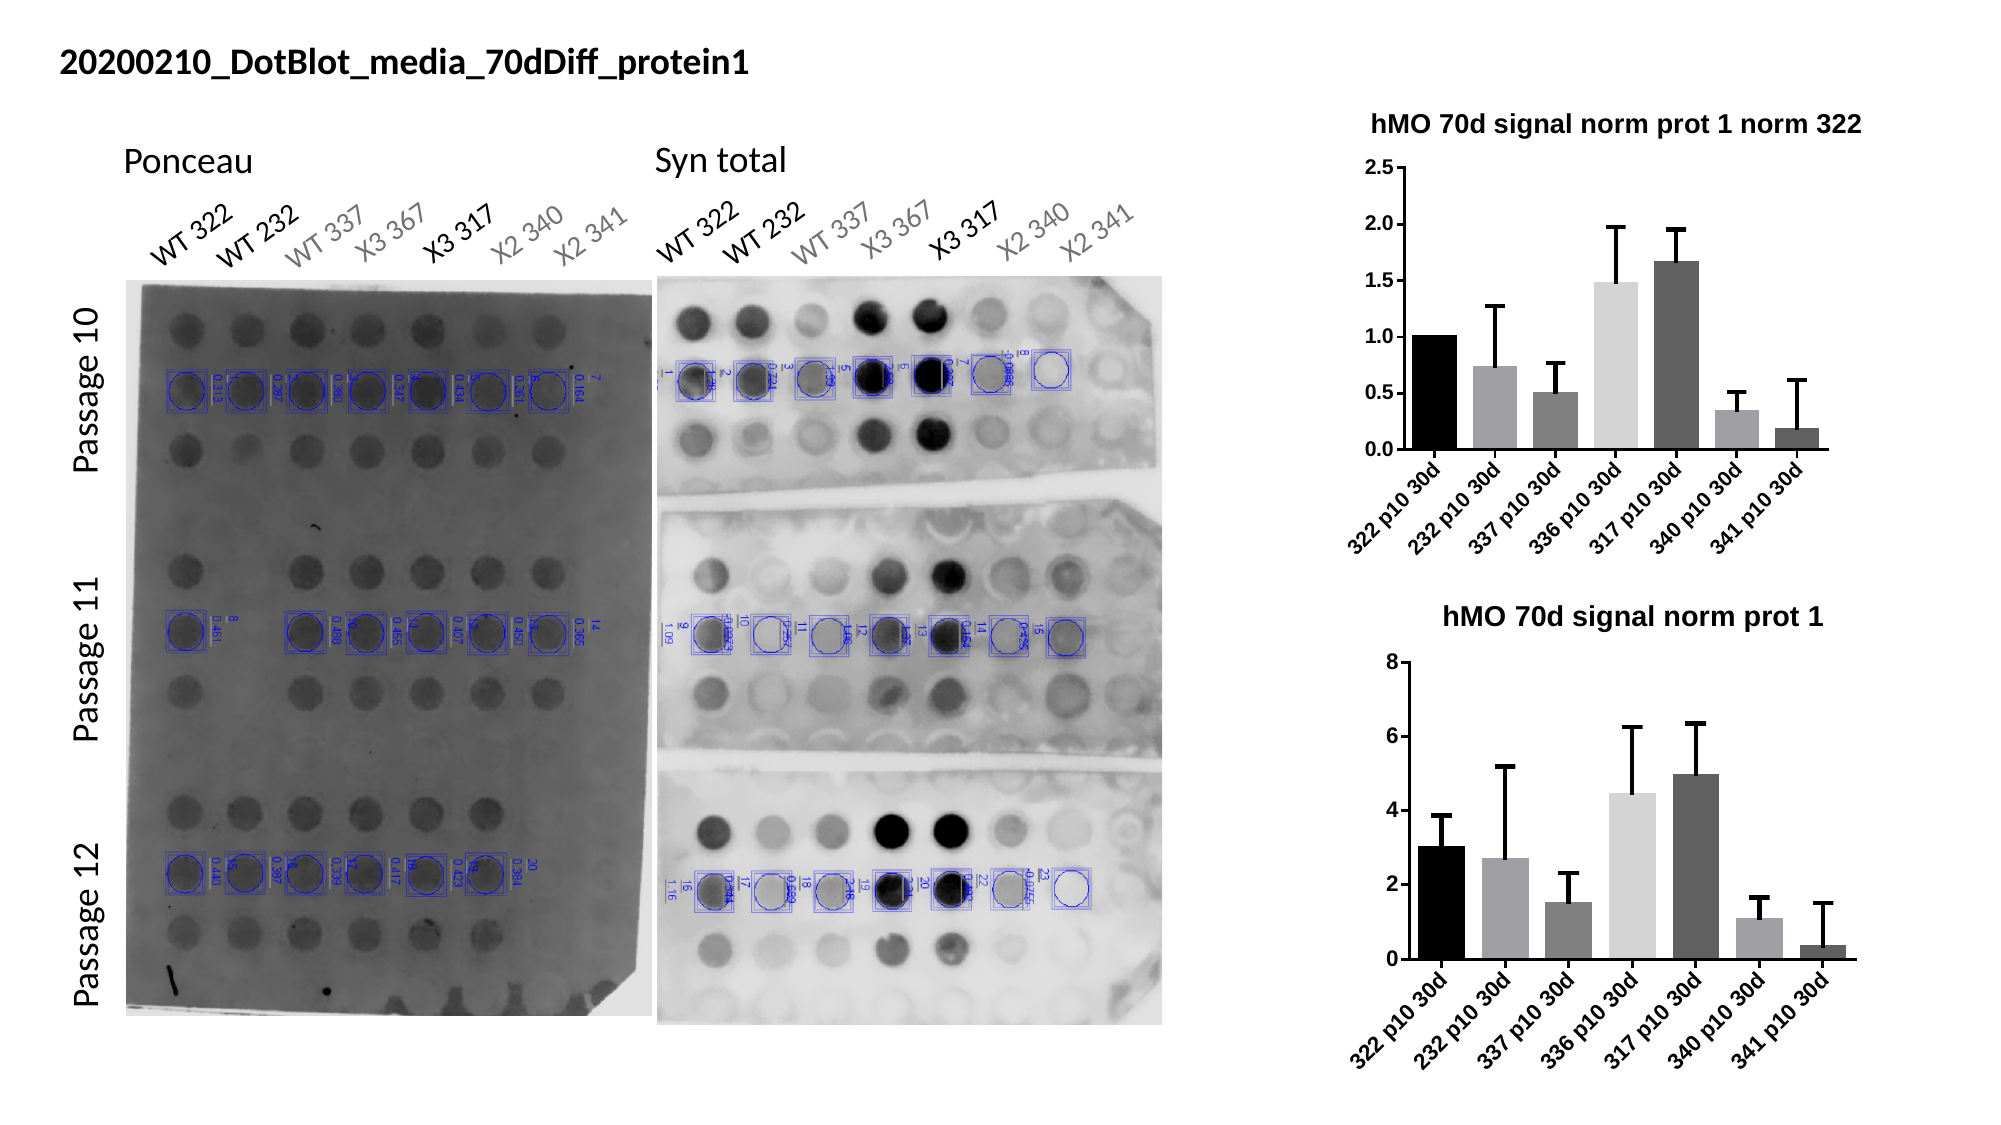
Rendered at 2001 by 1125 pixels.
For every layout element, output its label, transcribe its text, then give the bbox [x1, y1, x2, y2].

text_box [1322, 621, 1871, 1125]
text_box X2 341 [530, 177, 654, 280]
text_box X2 340 [467, 176, 584, 280]
text_box X3 317 [399, 175, 518, 280]
text_box X3 317 [905, 172, 1024, 276]
text_box WT 337 [261, 176, 384, 280]
text_box X2 340 [973, 173, 1090, 276]
text_box WT 322 [633, 188, 759, 279]
text_box Passage 10 [52, 292, 113, 385]
text_box WT 232 [699, 172, 826, 276]
text_box X3 367 [837, 170, 956, 276]
text_box 20200210_DotBlot_media_70dDiff_protein1 [44, 29, 766, 90]
text_box WT 232 [193, 175, 320, 280]
text_box Syn total [640, 127, 803, 188]
picture [21, 276, 1284, 1025]
text_box Passage 12 [53, 911, 113, 1024]
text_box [1309, 88, 1883, 621]
text_box WT 322 [127, 189, 254, 280]
text_box X2 341 [1036, 174, 1161, 276]
text_box X3 367 [331, 174, 450, 280]
text_box Ponceau [108, 128, 278, 189]
text_box WT 337 [767, 173, 891, 276]
